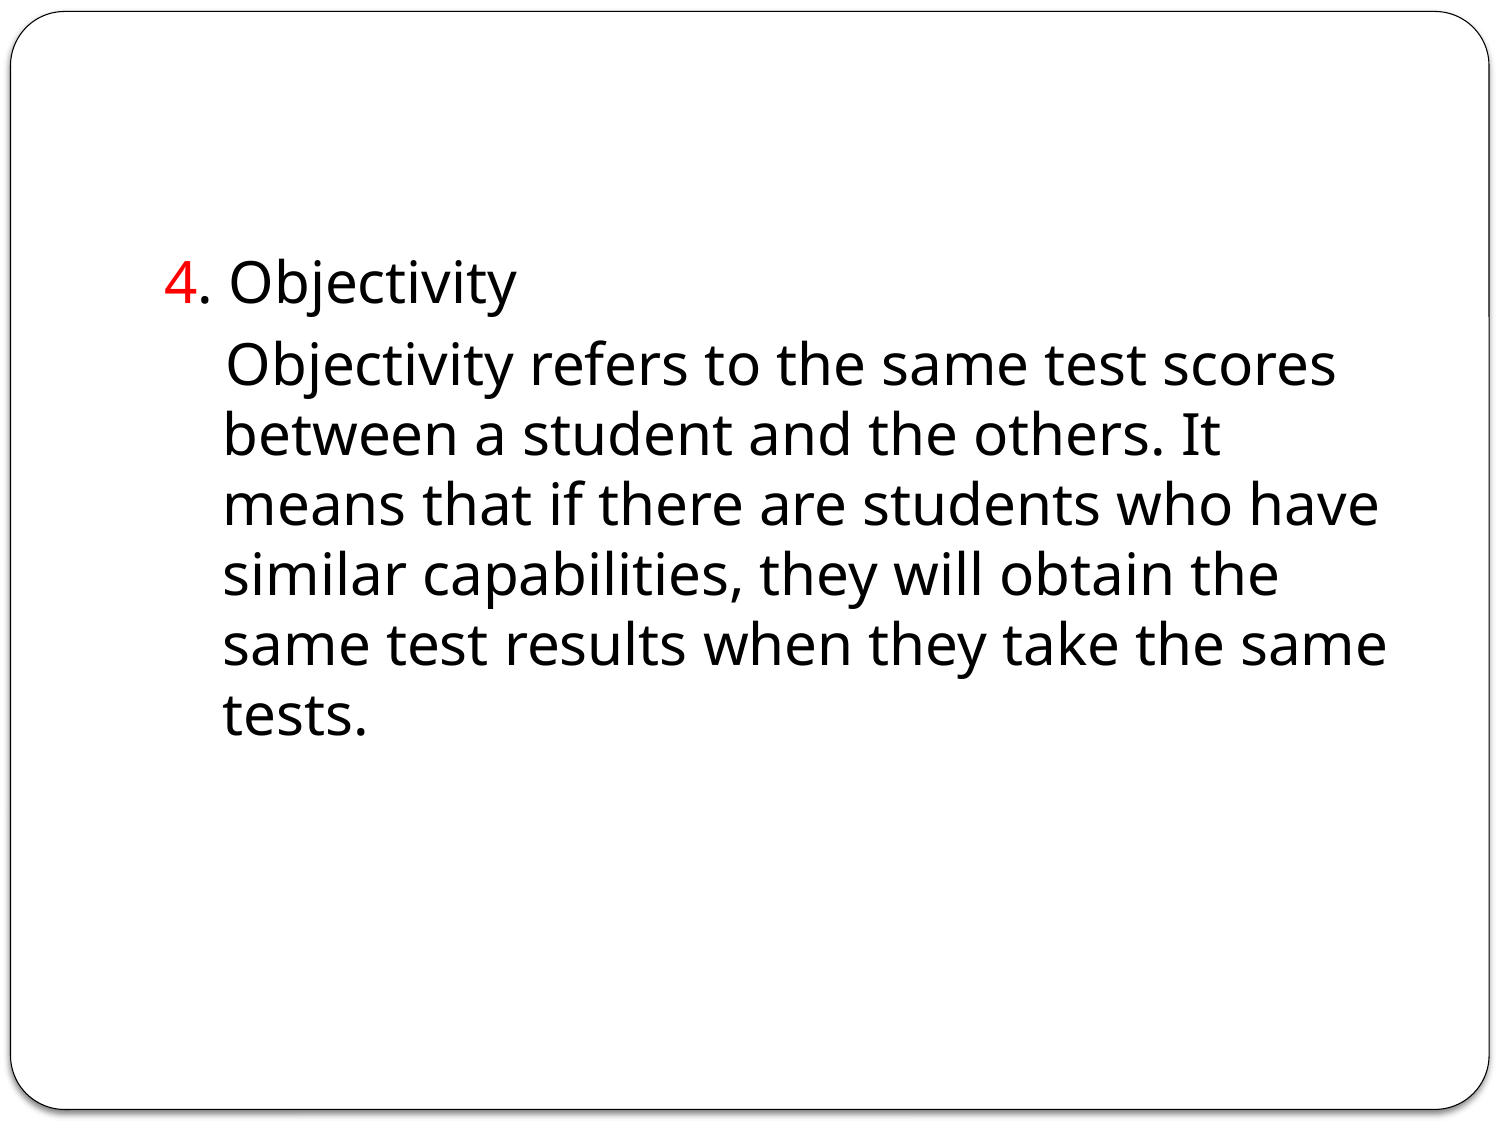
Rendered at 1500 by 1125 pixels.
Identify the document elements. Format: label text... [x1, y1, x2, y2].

list 4. Objectivity Objectivity refers to the same test scores between a student and the others. It means that if there are students who have similar capabilities, they will obtain the same test results when they take the same tests. [150, 237, 1425, 988]
